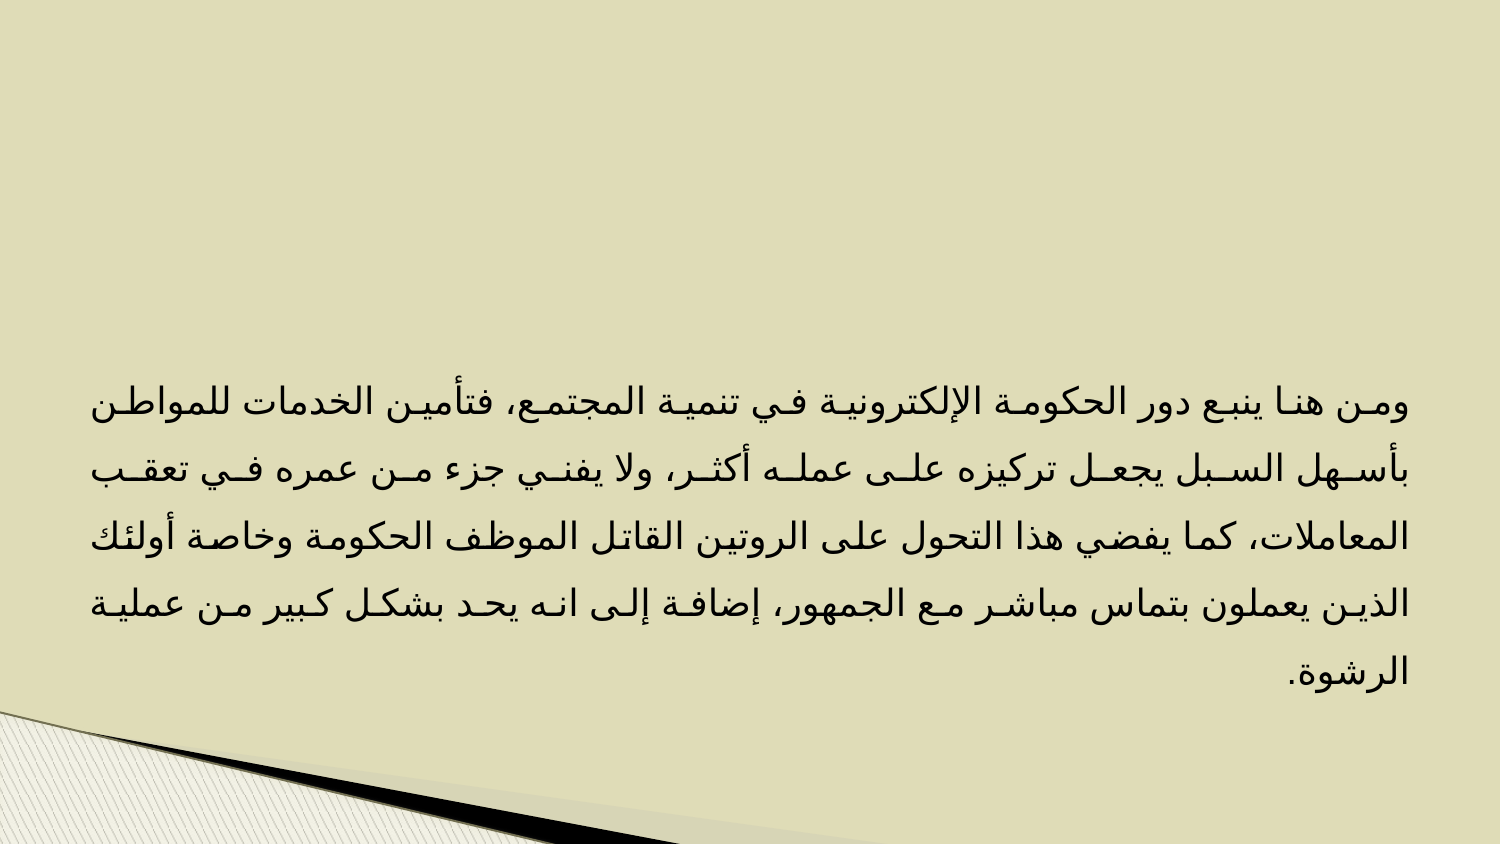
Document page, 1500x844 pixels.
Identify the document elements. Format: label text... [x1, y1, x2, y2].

text_box ومن هنا ينبع دور الحكومة الإلكترونية في تنمية المجتمع، فتأمين الخدمات للمواطن بأسهل السبل يجعل تركيزه على عمله أكثر، ولا يفني جزء من عمره في تعقب المعاملات، كما يفضي هذا التحول على الروتين القاتل الموظف الحكومة وخاصة أولئك الذين يعملون بتماس مباشر مع الجمهور، إضافة إلى انه يحد بشكل كبير من عملية الرشوة. [74, 346, 1425, 700]
